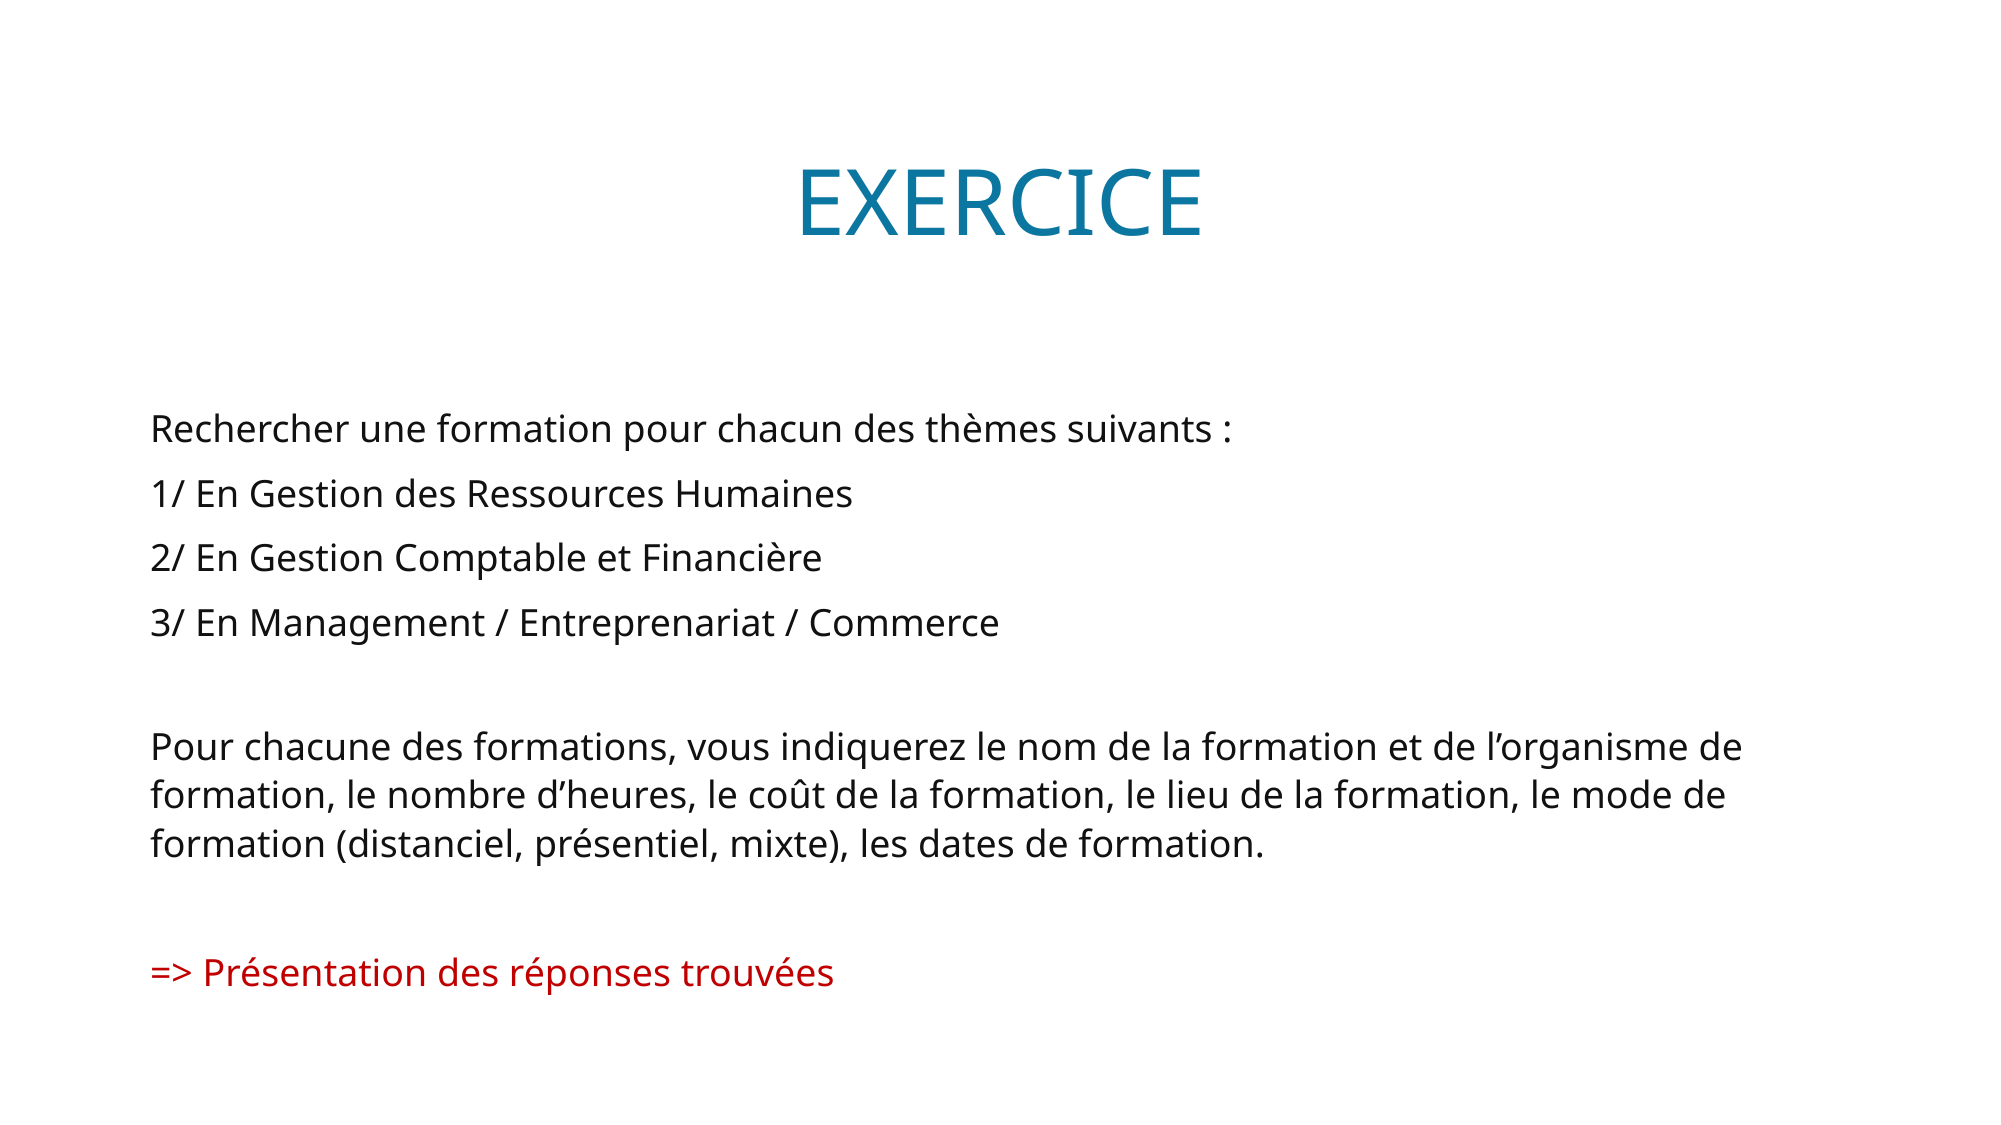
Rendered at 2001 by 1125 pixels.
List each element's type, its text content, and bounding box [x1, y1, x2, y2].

text_box Rechercher une formation pour chacun des thèmes suivants : 1/ En Gestion des Ressources Humaines 2/ En Gestion Comptable et Financière 3/ En Management / Entreprenariat / Commerce Pour chacune des formations, vous indiquerez le nom de la formation et de l’organisme de formation, le nombre d’heures, le coût de la formation, le lieu de la formation, le mode de formation (distanciel, présentiel, mixte), les dates de formation. => Présentation des réponses trouvées [135, 394, 1910, 1061]
title EXERCICE [34, 97, 1966, 315]
